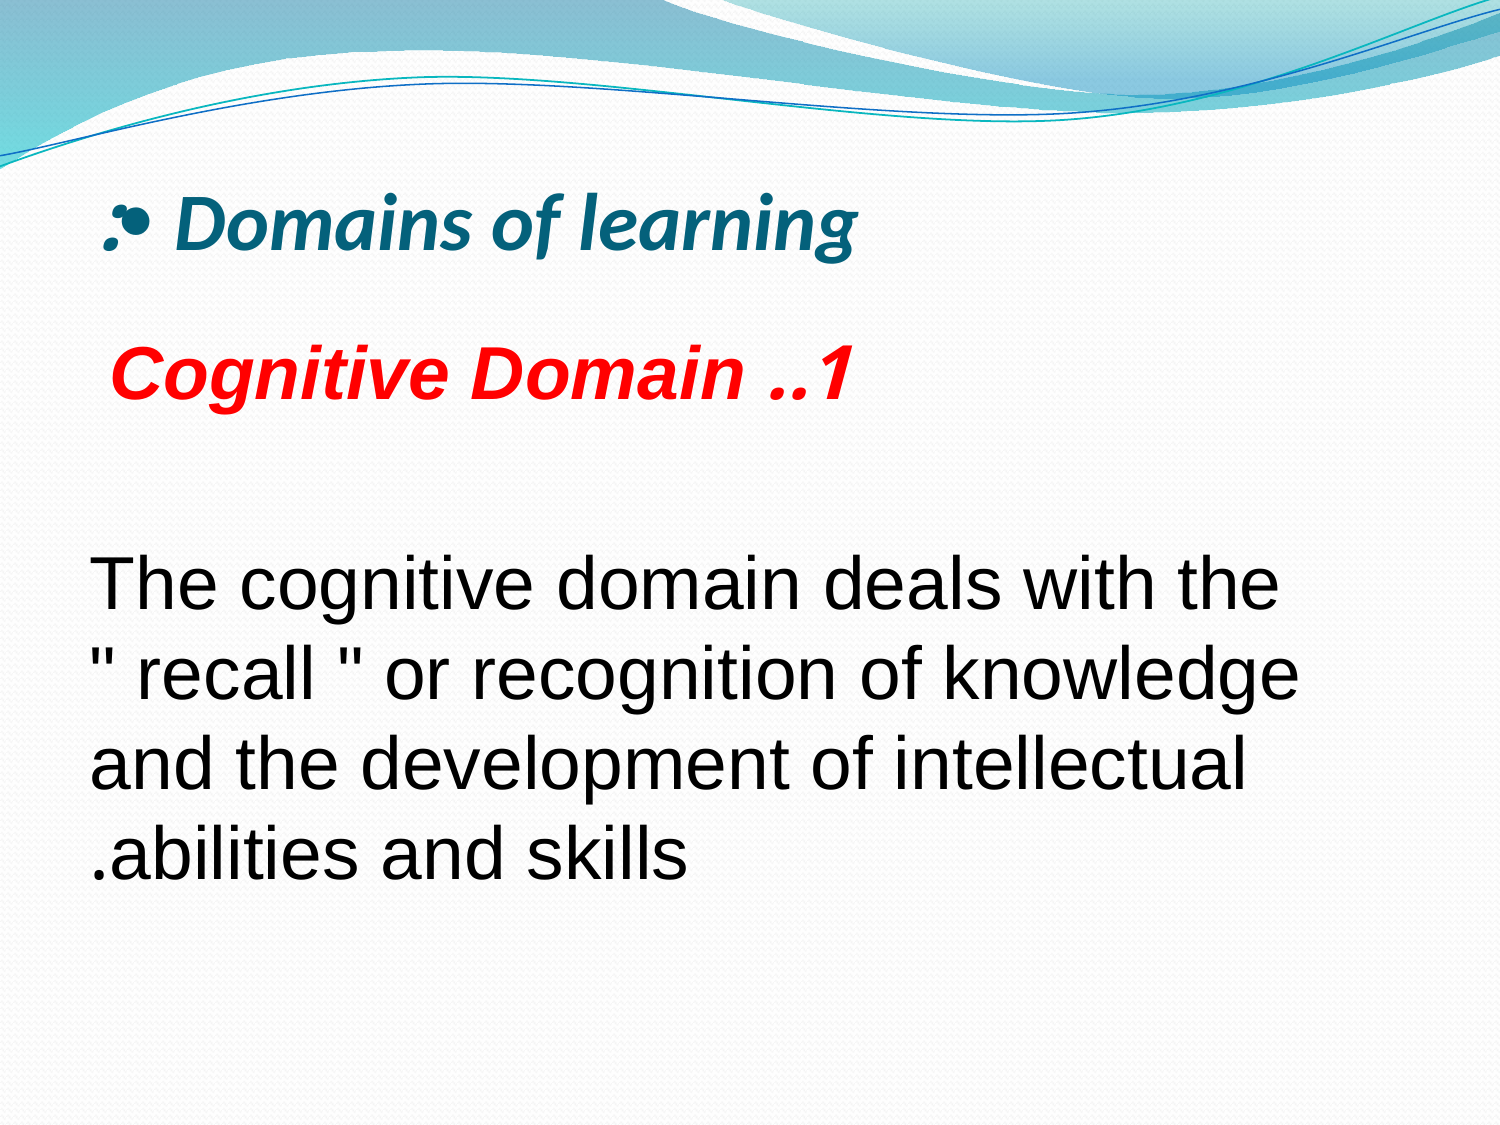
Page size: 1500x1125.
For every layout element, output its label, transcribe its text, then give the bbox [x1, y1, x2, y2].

list 1.. Cognitive Domain The cognitive domain deals with the " recall " or recognition of knowledge and the development of intellectual abilities and skills. [75, 317, 1425, 1038]
title  Domains of learning: [75, 160, 1425, 268]
